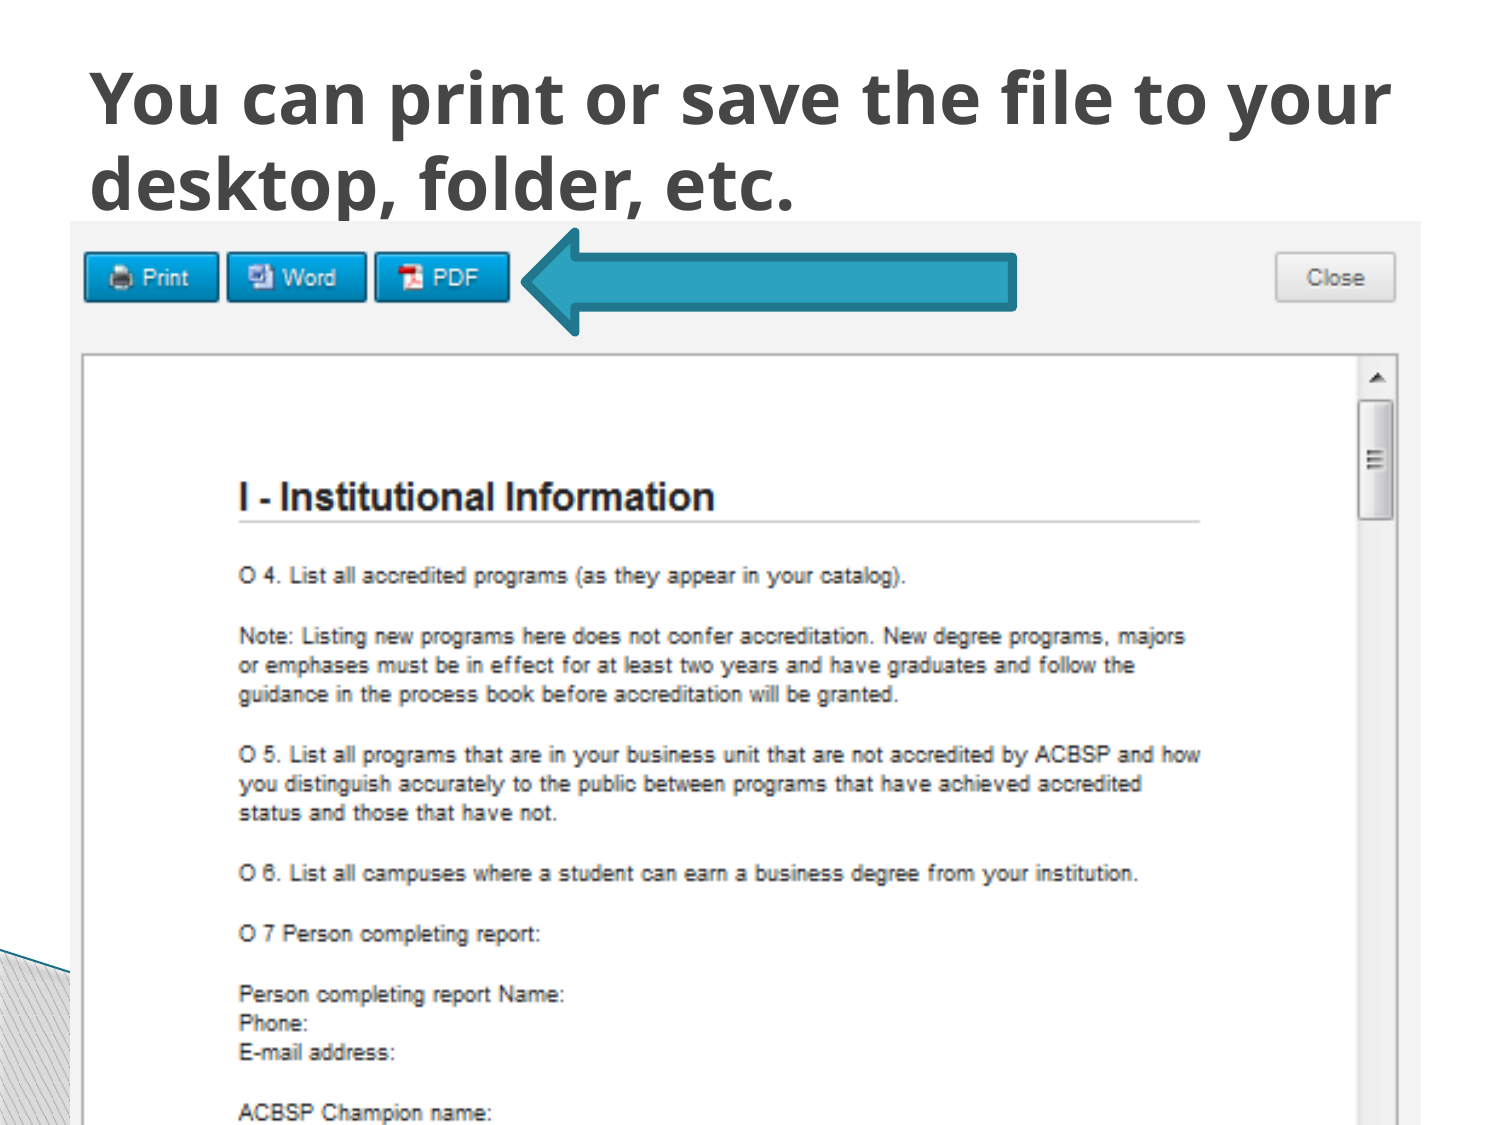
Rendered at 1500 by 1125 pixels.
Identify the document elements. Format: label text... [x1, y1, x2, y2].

picture [70, 220, 1421, 1125]
title You can print or save the file to your desktop, folder, etc. [75, 45, 1425, 226]
